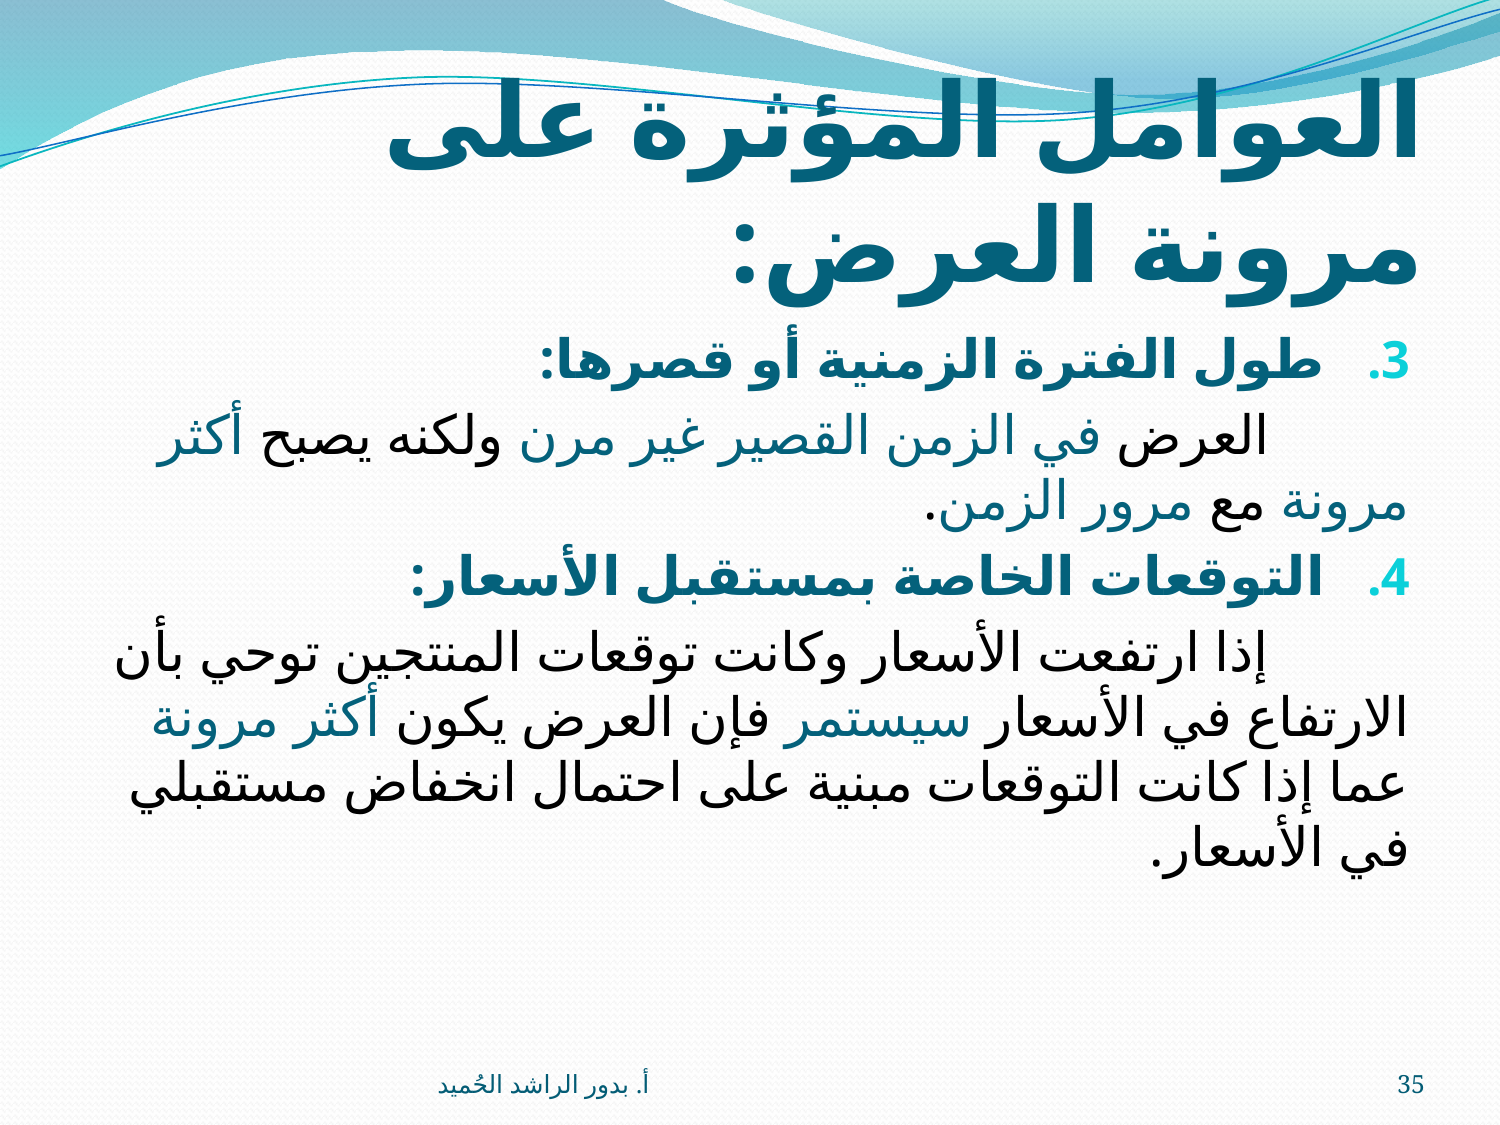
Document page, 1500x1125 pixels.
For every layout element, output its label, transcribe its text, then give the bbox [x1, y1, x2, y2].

footer أ. بدور الراشد الحُميد [437, 1042, 988, 1103]
title العوامل المؤثرة على مرونة العرض: [75, 115, 1425, 303]
slide_number 35 [1299, 1042, 1425, 1103]
list طول الفترة الزمنية أو قصرها: العرض في الزمن القصير غير مرن ولكنه يصبح أكثر مرونة مع مرور الزمن. التوقعات الخاصة بمستقبل الأسعار: إذا ارتفعت الأسعار وكانت توقعات المنتجين توحي بأن الارتفاع في الأسعار سيستمر فإن العرض يكون أكثر مرونة عما إذا كانت التوقعات مبنية على احتمال انخفاض مستقبلي في الأسعار. [75, 317, 1425, 1038]
